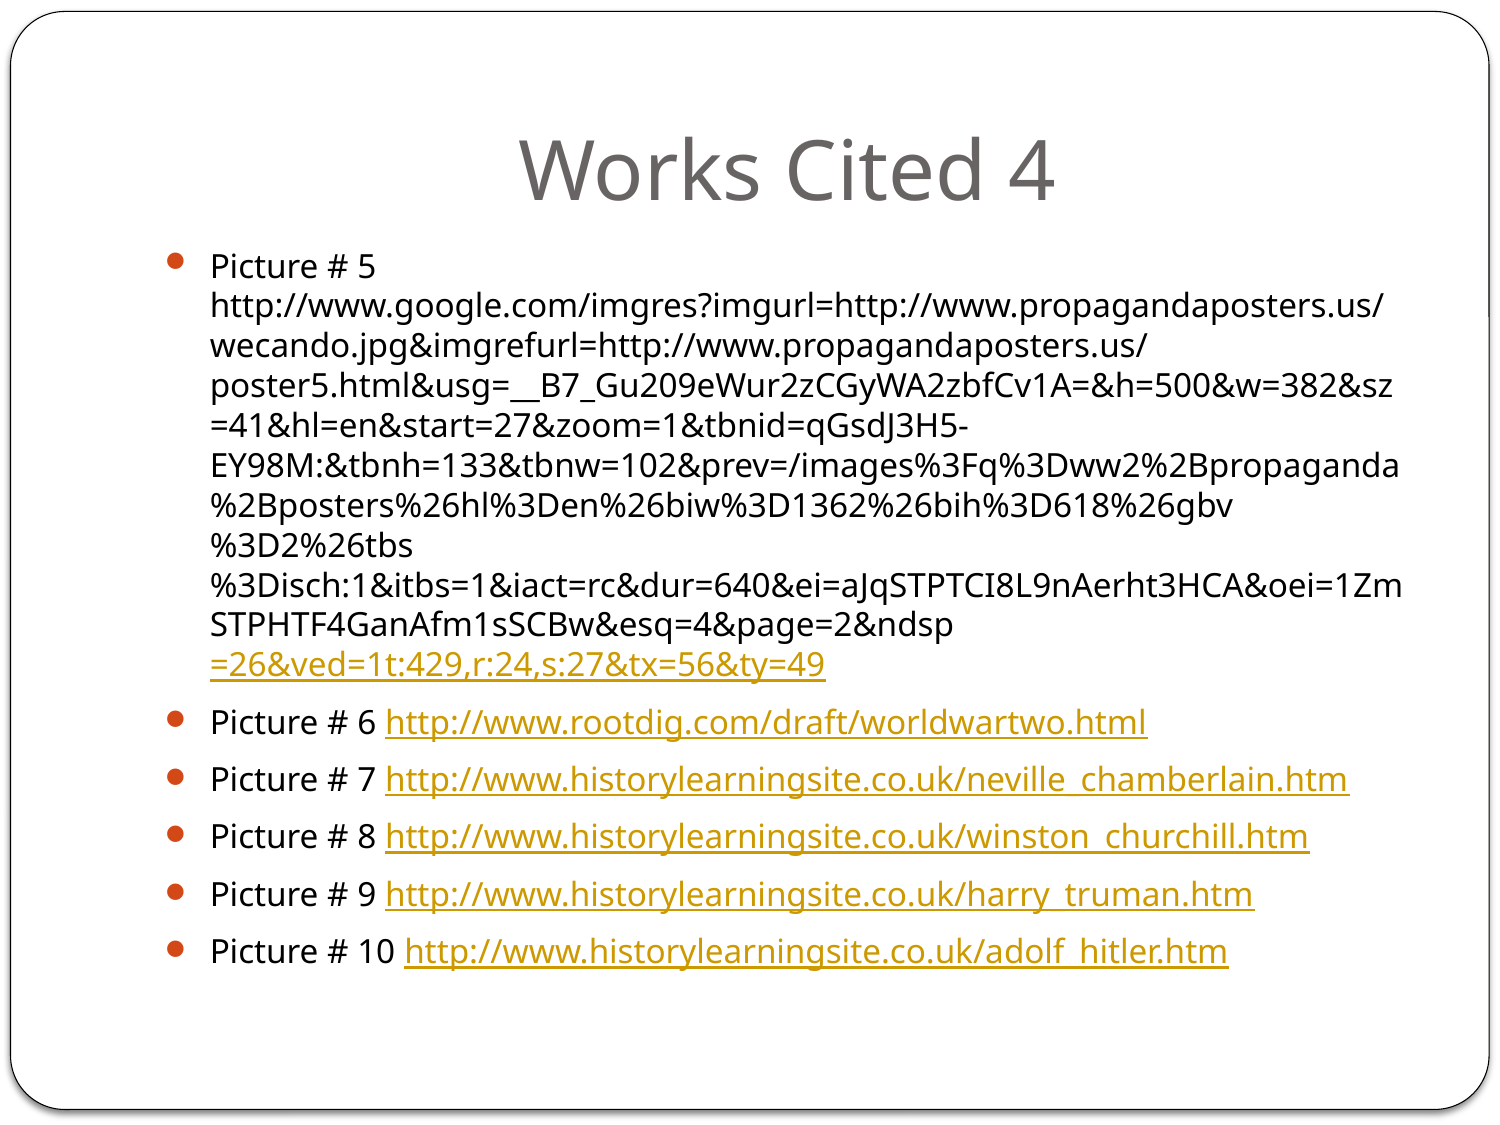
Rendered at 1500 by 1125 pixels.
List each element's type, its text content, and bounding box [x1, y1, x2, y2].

title Works Cited 4 [150, 45, 1425, 233]
list Picture # 5 http://www.google.com/imgres?imgurl=http://www.propagandaposters.us/wecando.jpg&imgrefurl=http://www.propagandaposters.us/poster5.html&usg=__B7_Gu209eWur2zCGyWA2zbfCv1A=&h=500&w=382&sz=41&hl=en&start=27&zoom=1&tbnid=qGsdJ3H5-EY98M:&tbnh=133&tbnw=102&prev=/images%3Fq%3Dww2%2Bpropaganda%2Bposters%26hl%3Den%26biw%3D1362%26bih%3D618%26gbv%3D2%26tbs%3Disch:1&itbs=1&iact=rc&dur=640&ei=aJqSTPTCI8L9nAerht3HCA&oei=1ZmSTPHTF4GanAfm1sSCBw&esq=4&page=2&ndsp=26&ved=1t:429,r:24,s:27&tx=56&ty=49 Picture # 6 http://www.rootdig.com/draft/worldwartwo.html Picture # 7 http://www.historylearningsite.co.uk/neville_chamberlain.htm Picture # 8 http://www.historylearningsite.co.uk/winston_churchill.htm Picture # 9 http://www.historylearningsite.co.uk/harry_truman.htm Picture # 10 http://www.historylearningsite.co.uk/adolf_hitler.htm [150, 237, 1425, 988]
